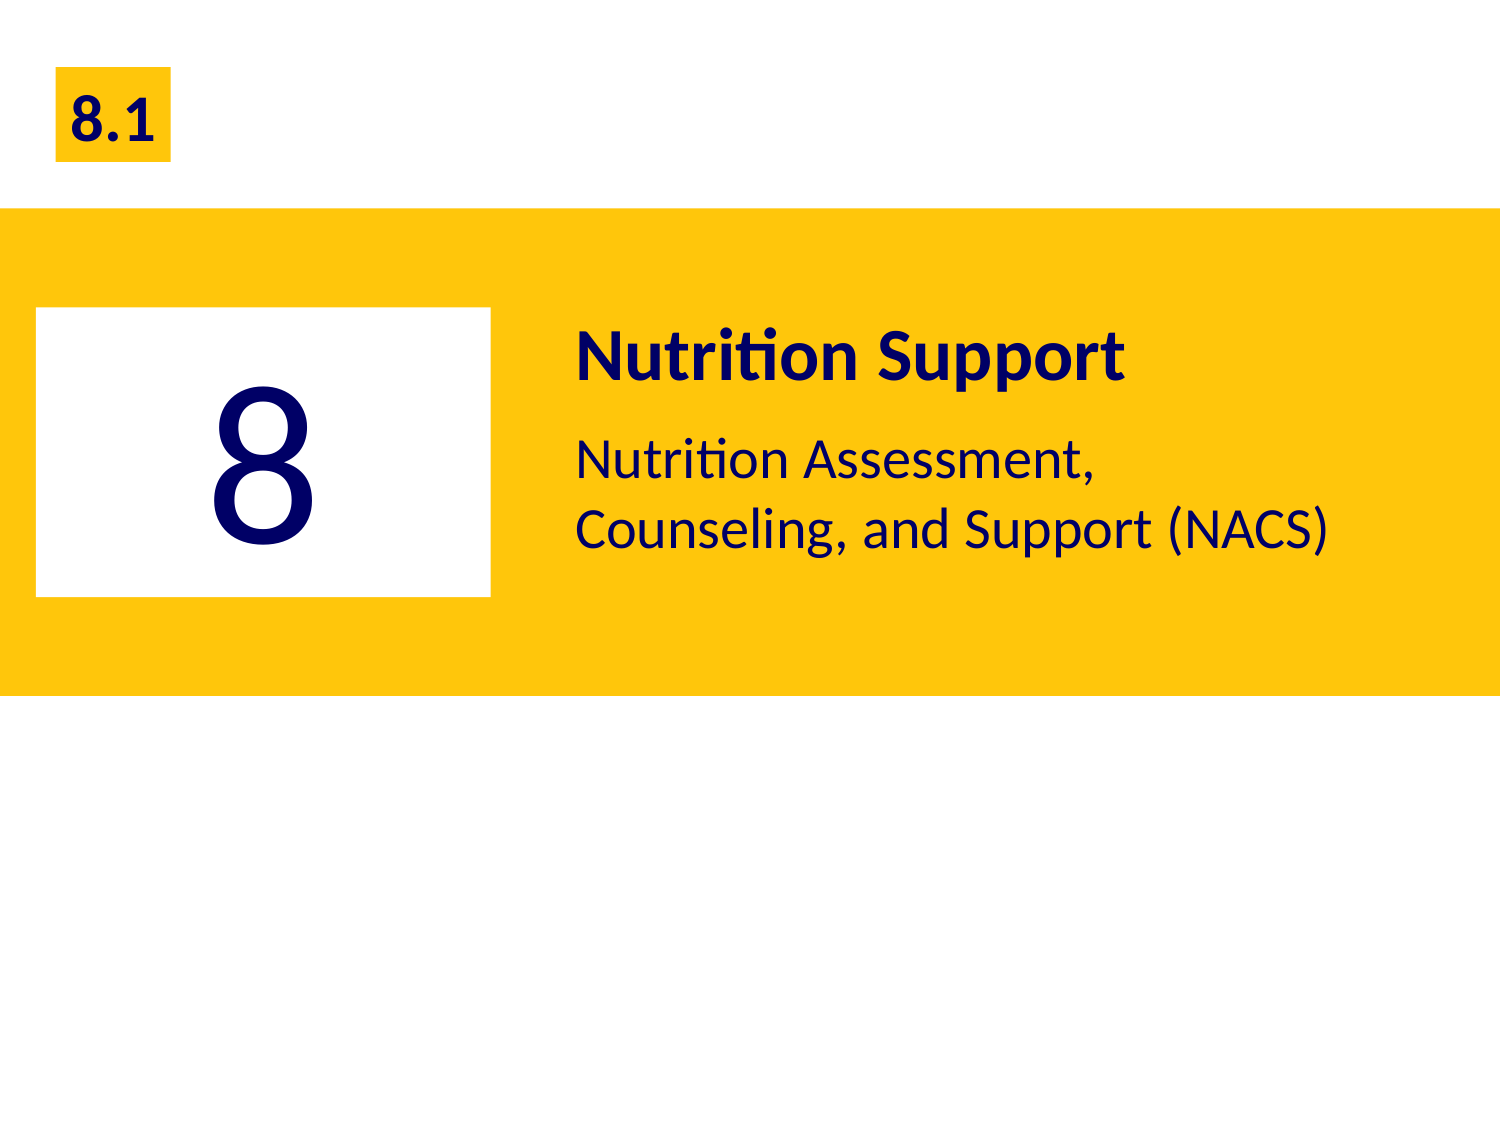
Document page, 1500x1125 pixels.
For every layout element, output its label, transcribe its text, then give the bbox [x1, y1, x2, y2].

text_box 8.1 [55, 67, 171, 162]
text_box Nutrition Support Nutrition Assessment, Counseling, and Support (NACS) [560, 208, 1466, 682]
text_box 8 [35, 307, 491, 598]
text_box [0, 206, 1500, 698]
